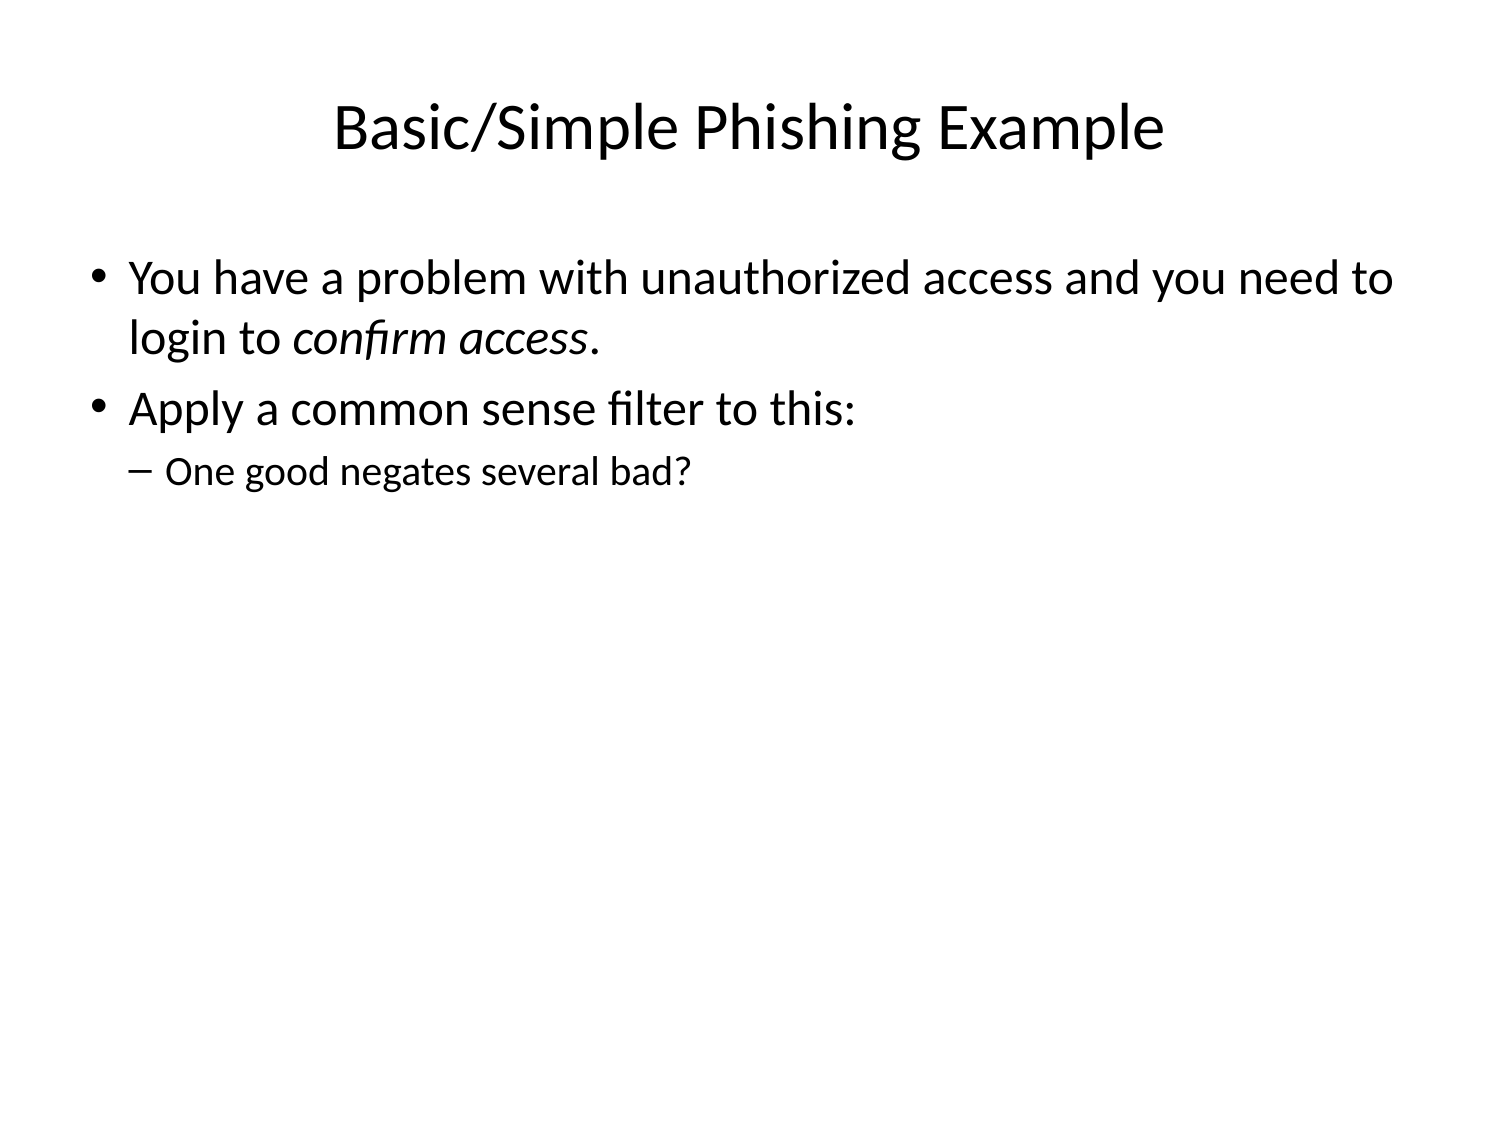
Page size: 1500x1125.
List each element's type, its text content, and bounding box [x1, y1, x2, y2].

list You have a problem with unauthorized access and you need to login to confirm access. Apply a common sense filter to this: One good negates several bad? [75, 237, 1425, 1063]
title Basic/Simple Phishing Example [75, 45, 1425, 200]
